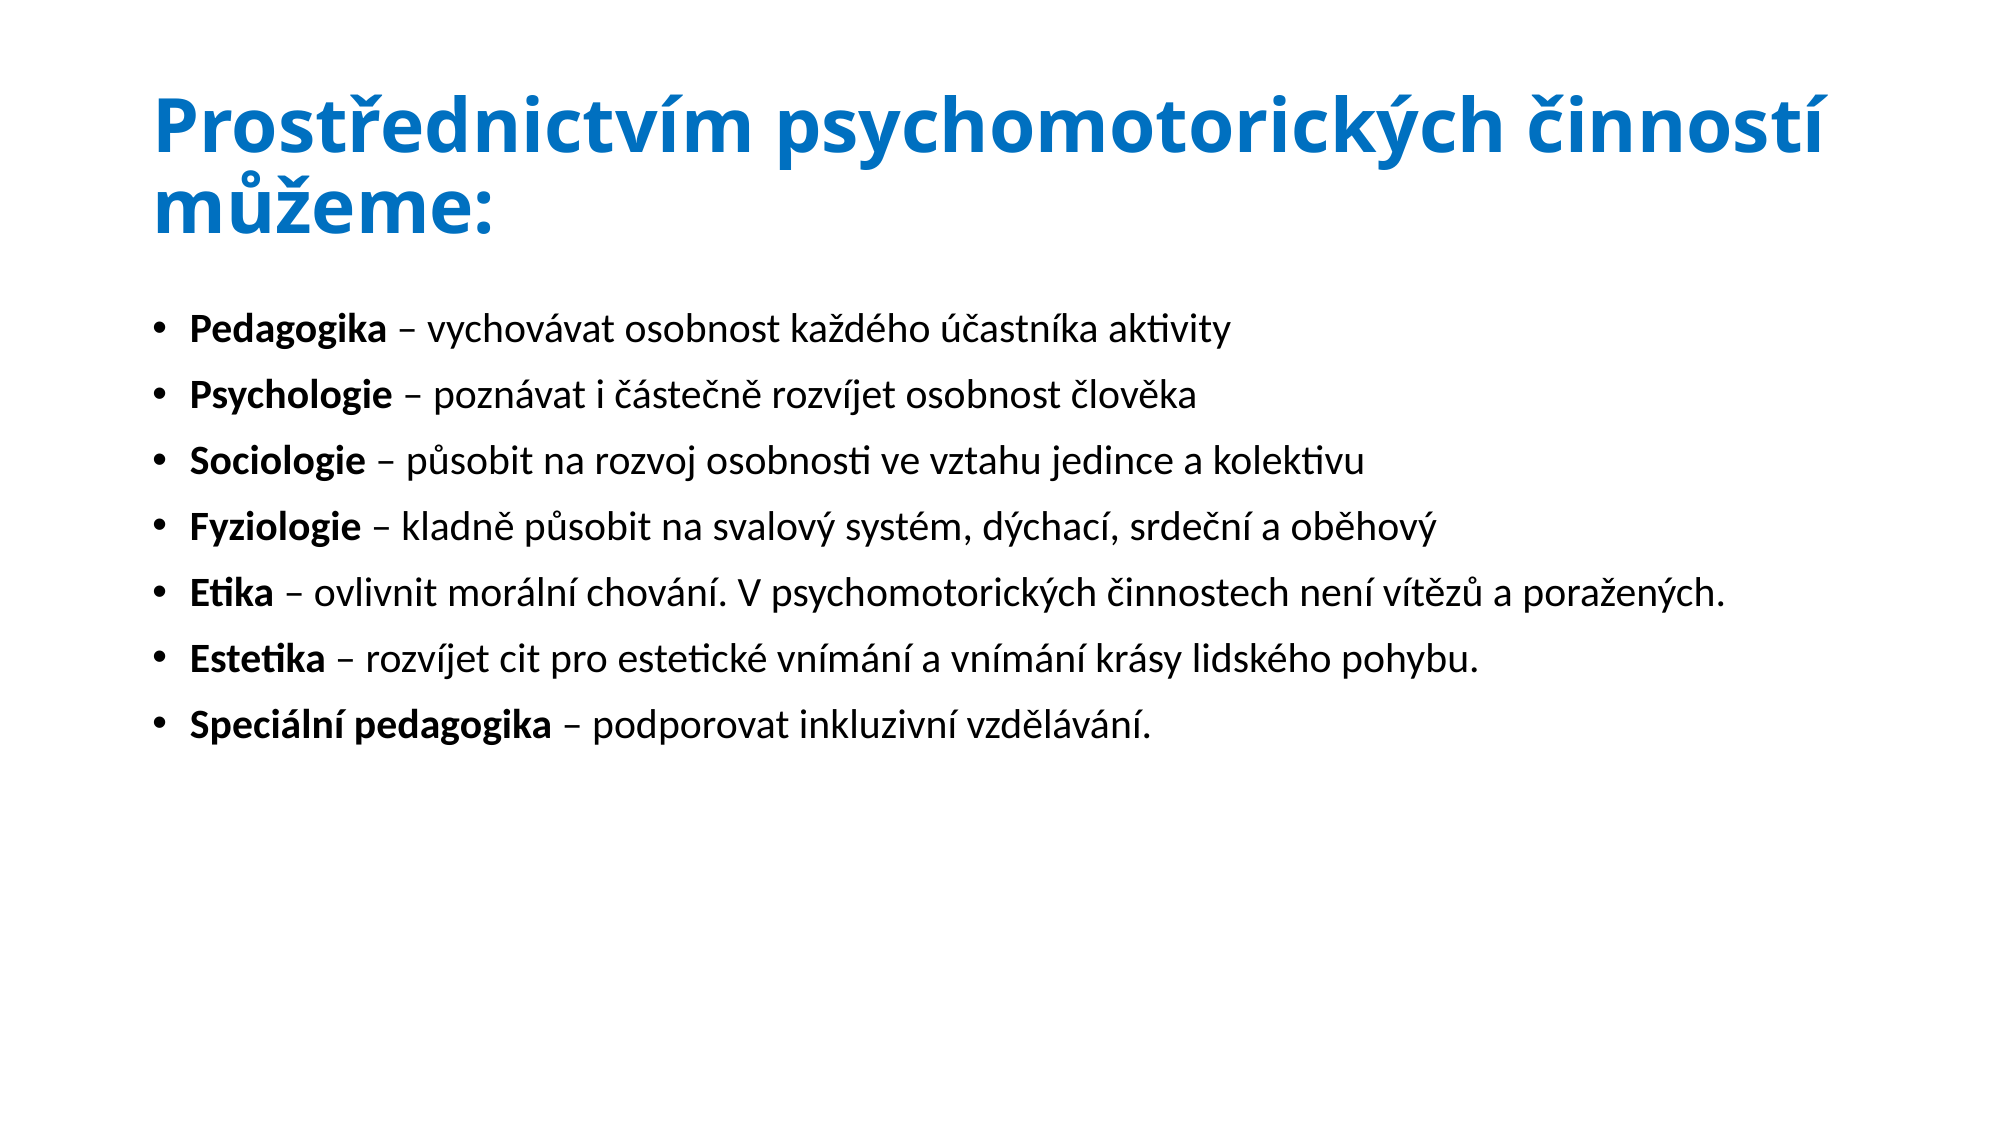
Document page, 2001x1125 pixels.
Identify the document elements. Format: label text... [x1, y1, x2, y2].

list Pedagogika – vychovávat osobnost každého účastníka aktivity Psychologie – poznávat i částečně rozvíjet osobnost člověka Sociologie – působit na rozvoj osobnosti ve vztahu jedince a kolektivu Fyziologie – kladně působit na svalový systém, dýchací, srdeční a oběhový Etika – ovlivnit morální chování. V psychomotorických činnostech není vítězů a poražených. Estetika – rozvíjet cit pro estetické vnímání a vnímání krásy lidského pohybu. Speciální pedagogika – podporovat inkluzivní vzdělávání. [137, 299, 1934, 1014]
title Prostřednictvím psychomotorických činností můžeme: [137, 59, 1863, 278]
